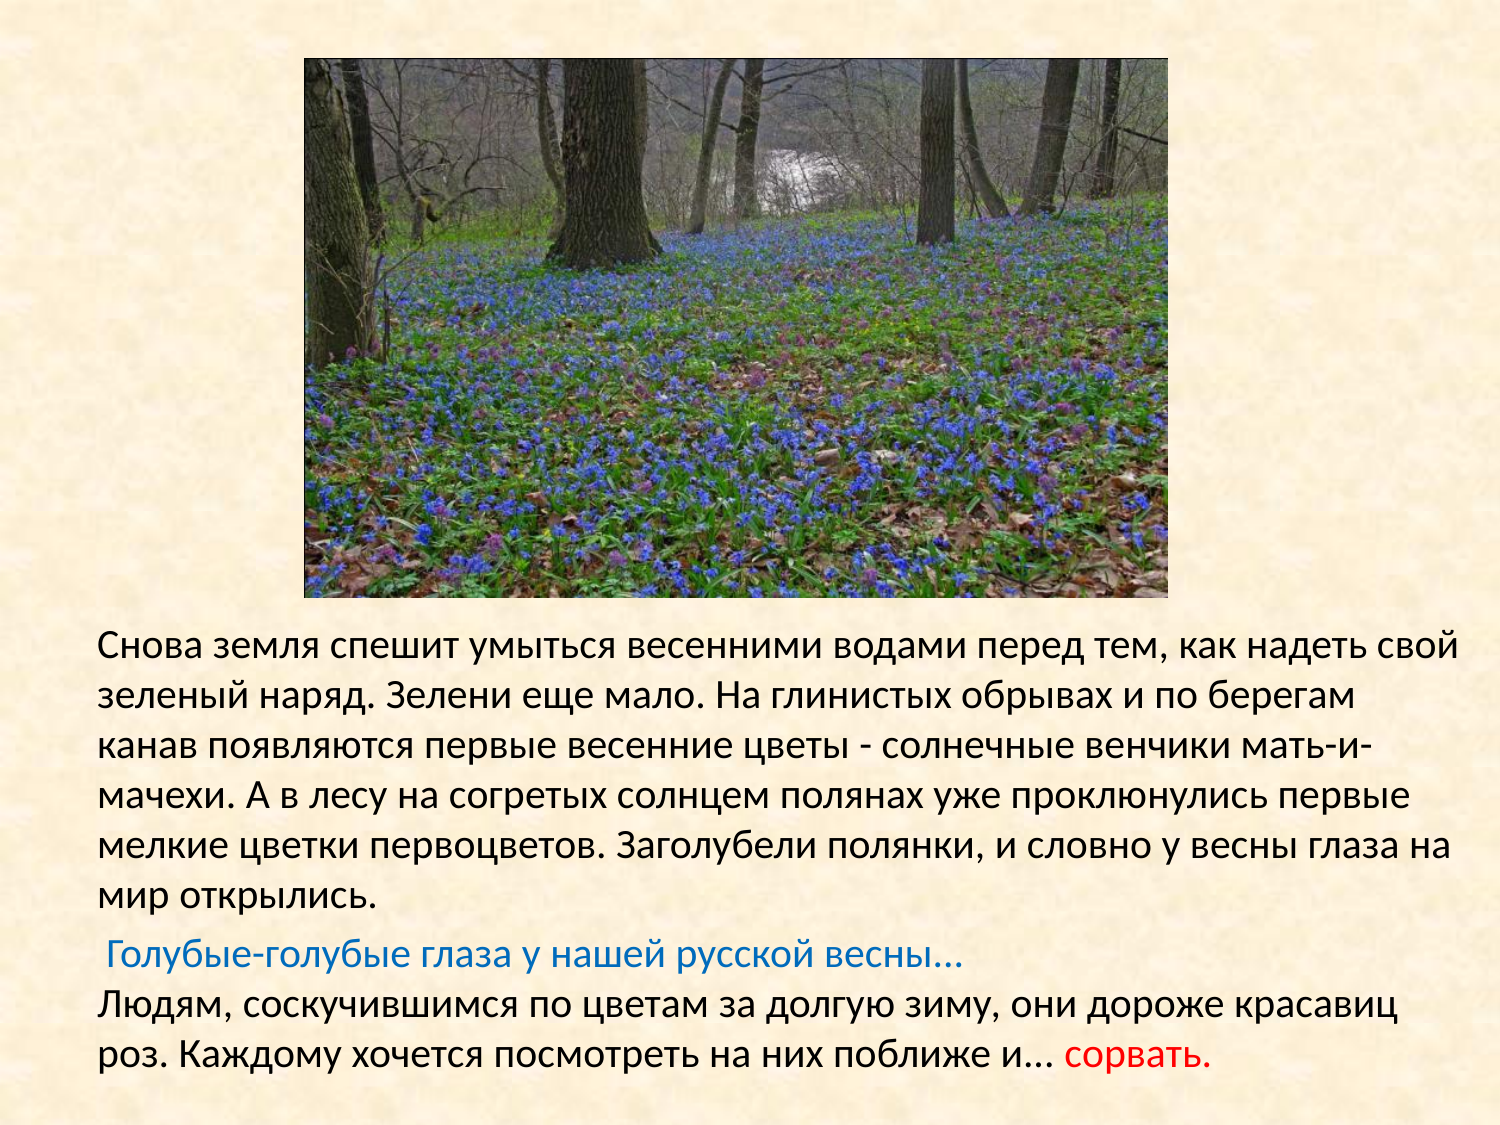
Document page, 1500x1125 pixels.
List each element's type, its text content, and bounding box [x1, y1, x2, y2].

picture [0, 0, 1500, 1125]
list Снова земля спешит умыться весенними водами перед тем, как надеть свой зеленый наряд. Зелени еще мало. На глинистых обрывах и по берегам канав появляются первые весенние цветы - солнечные венчики мать-и-мачехи. А в лесу на согретых солнцем полянах уже проклюнулись первые мелкие цветки первоцветов. Заголубели полянки, и словно у весны глаза на мир открылись. Голубые-голубые глаза у нашей русской весны... Людям, соскучившимся по цветам за долгую зиму, они дороже красавиц роз. Каждому хочется посмотреть на них поближе и... сорвать. [82, 609, 1477, 1005]
